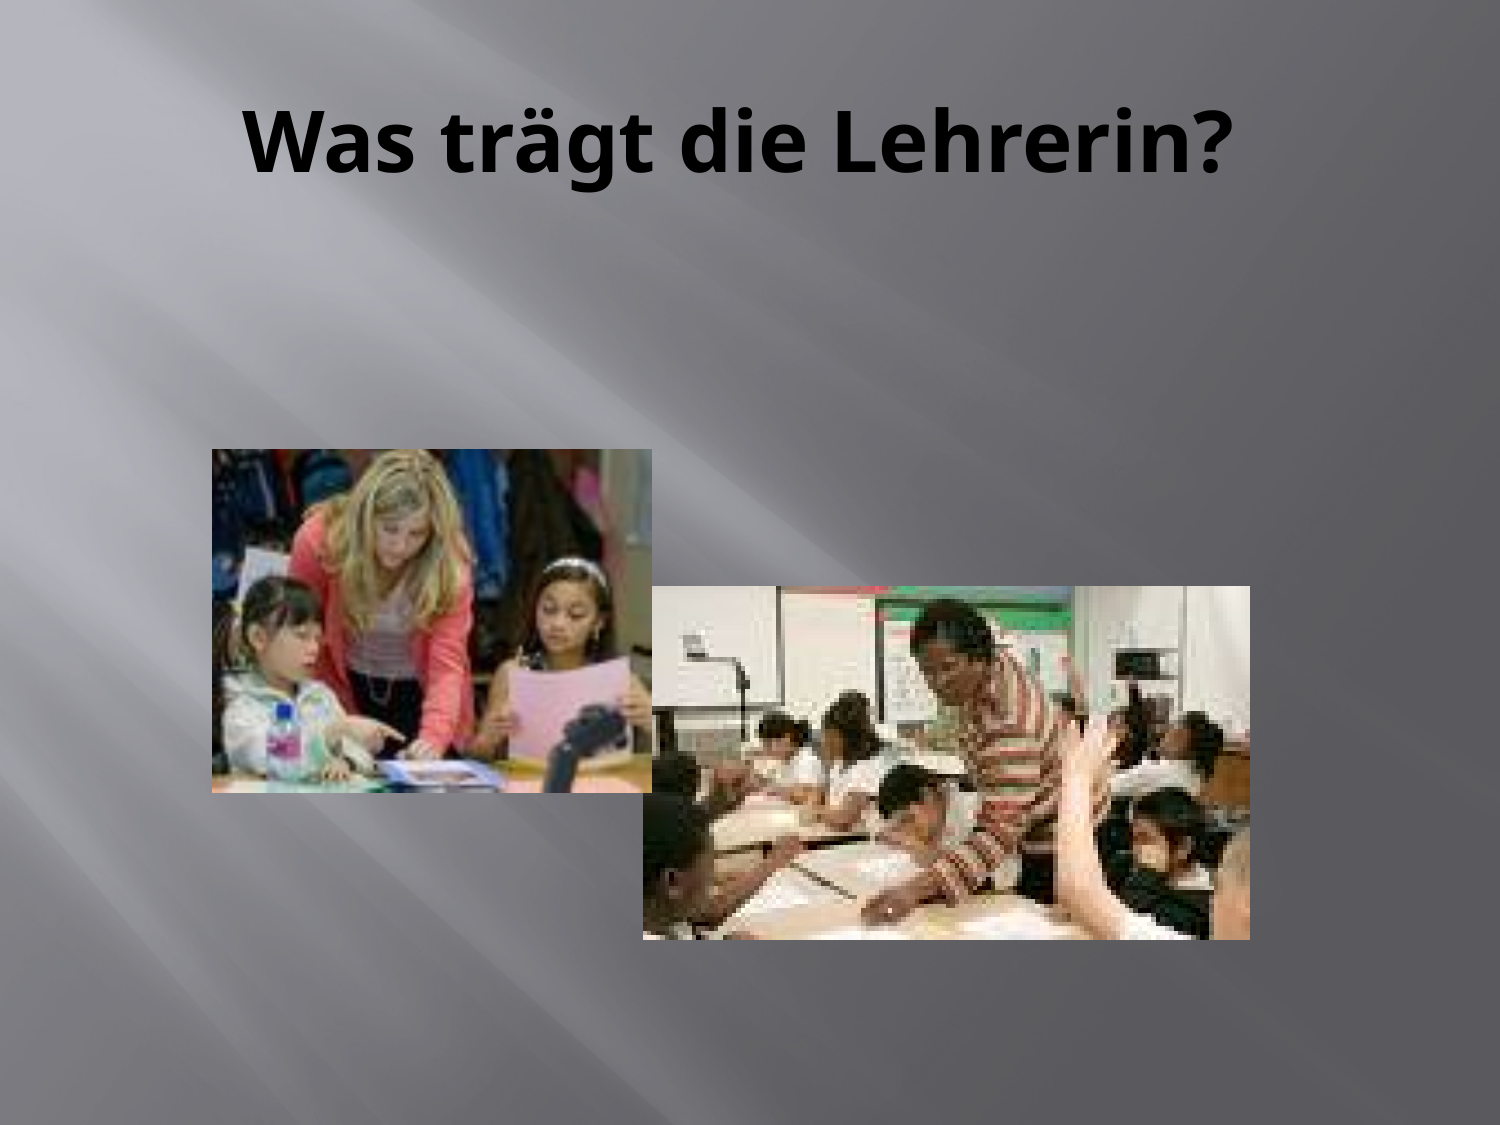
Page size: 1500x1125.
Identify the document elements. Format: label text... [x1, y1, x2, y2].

picture [212, 449, 652, 793]
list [643, 586, 1251, 940]
title Was trägt die Lehrerin? [75, 45, 1425, 233]
